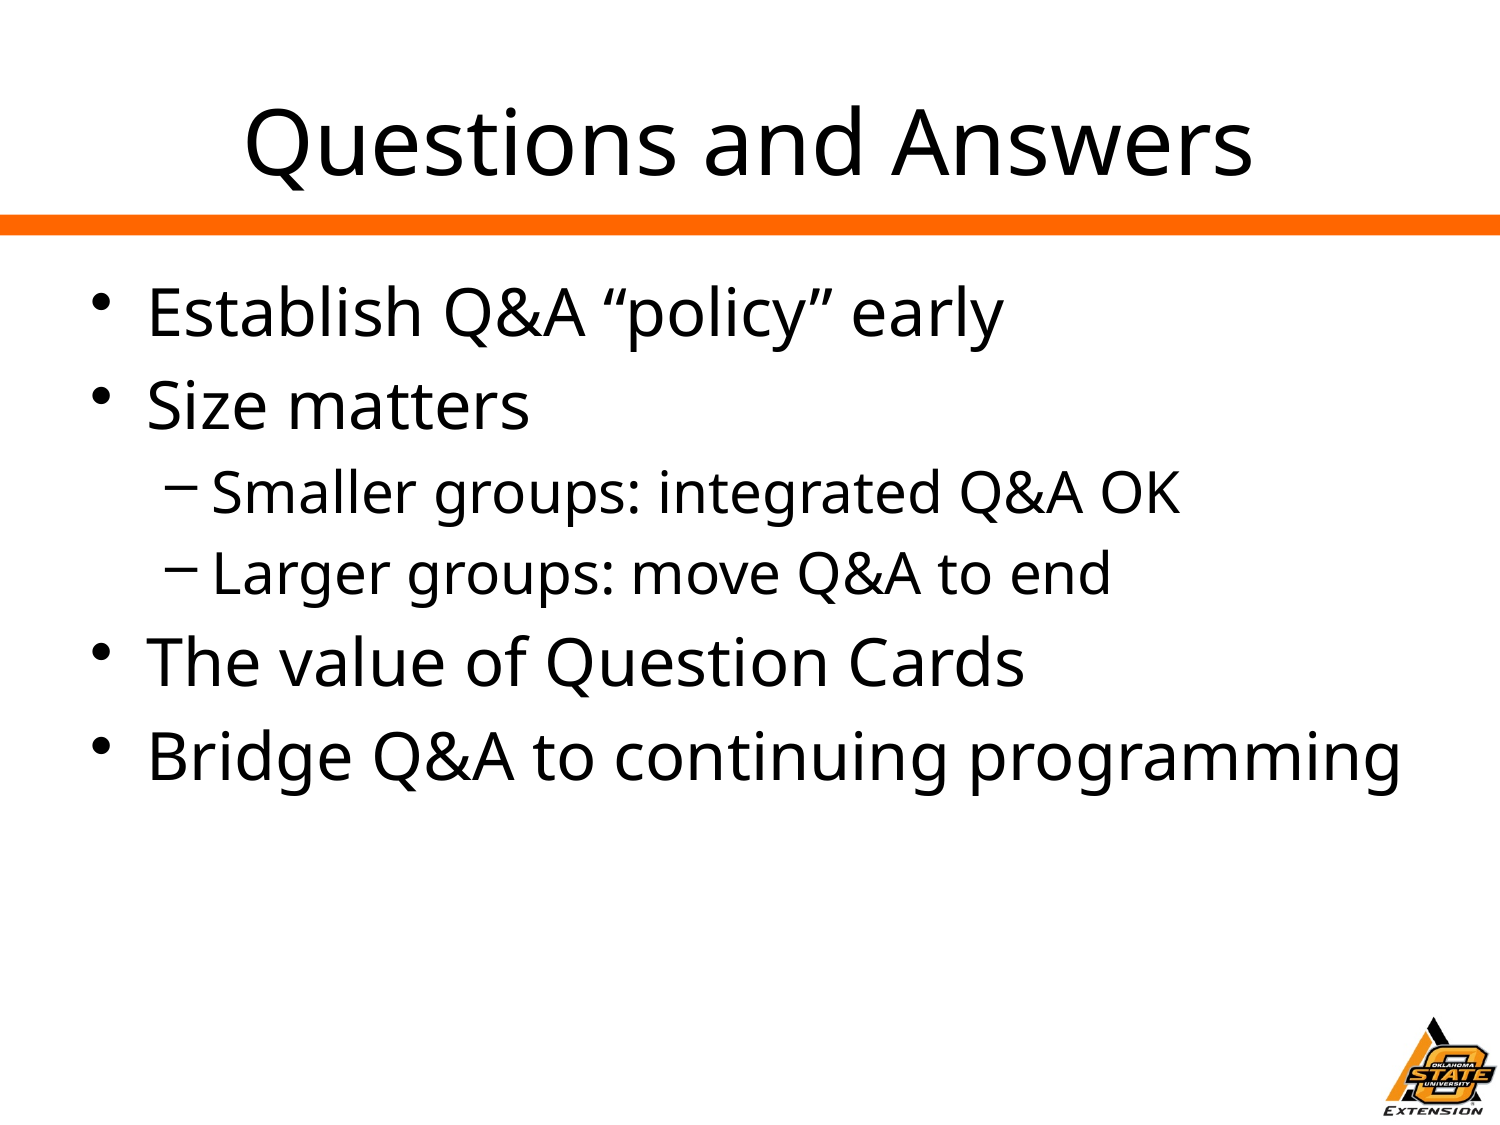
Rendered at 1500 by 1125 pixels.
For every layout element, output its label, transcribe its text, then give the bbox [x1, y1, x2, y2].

list Establish Q&A “policy” early Size matters Smaller groups: integrated Q&A OK Larger groups: move Q&A to end The value of Question Cards Bridge Q&A to continuing programming [74, 262, 1426, 1006]
title Questions and Answers [74, 44, 1426, 233]
picture [1381, 1010, 1500, 1125]
